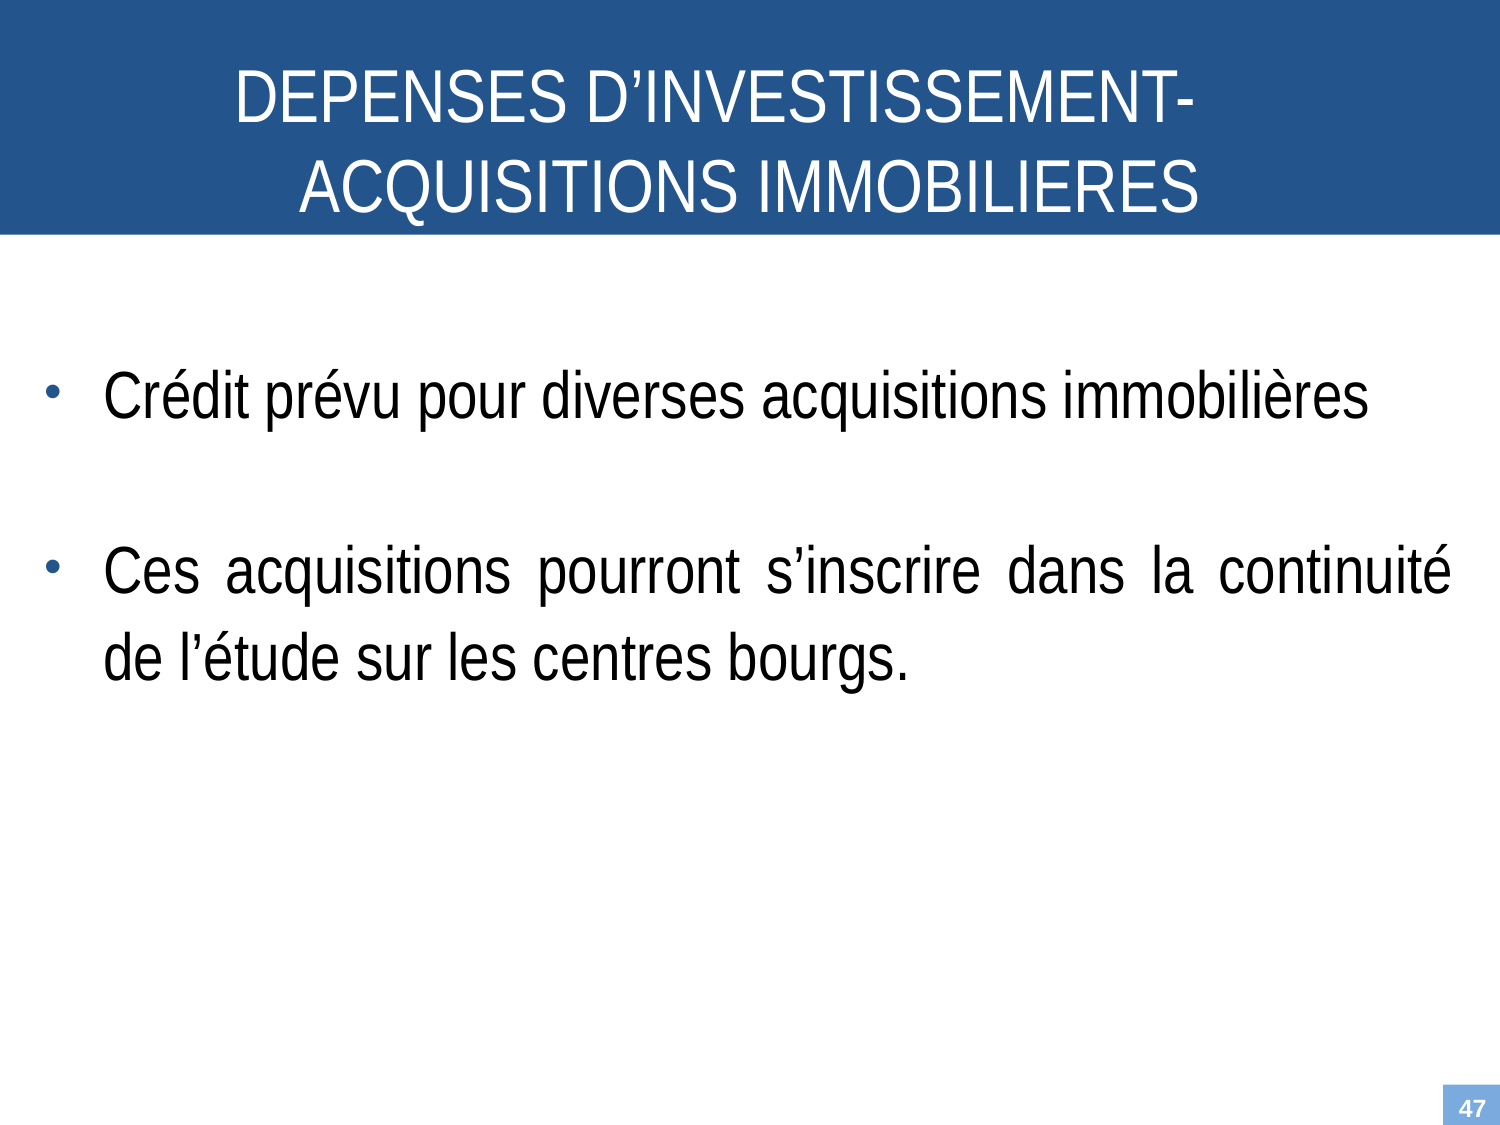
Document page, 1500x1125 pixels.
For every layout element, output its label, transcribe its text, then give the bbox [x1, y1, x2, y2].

text_box 47 [1443, 1084, 1500, 1125]
list Crédit prévu pour diverses acquisitions immobilières Ces acquisitions pourront s’inscrire dans la continuité de l’étude sur les centres bourgs. [29, 235, 1471, 1059]
text_box DEPENSES D’INVESTISSEMENT- ACQUISITIONS IMMOBILIERES [0, 0, 1500, 235]
